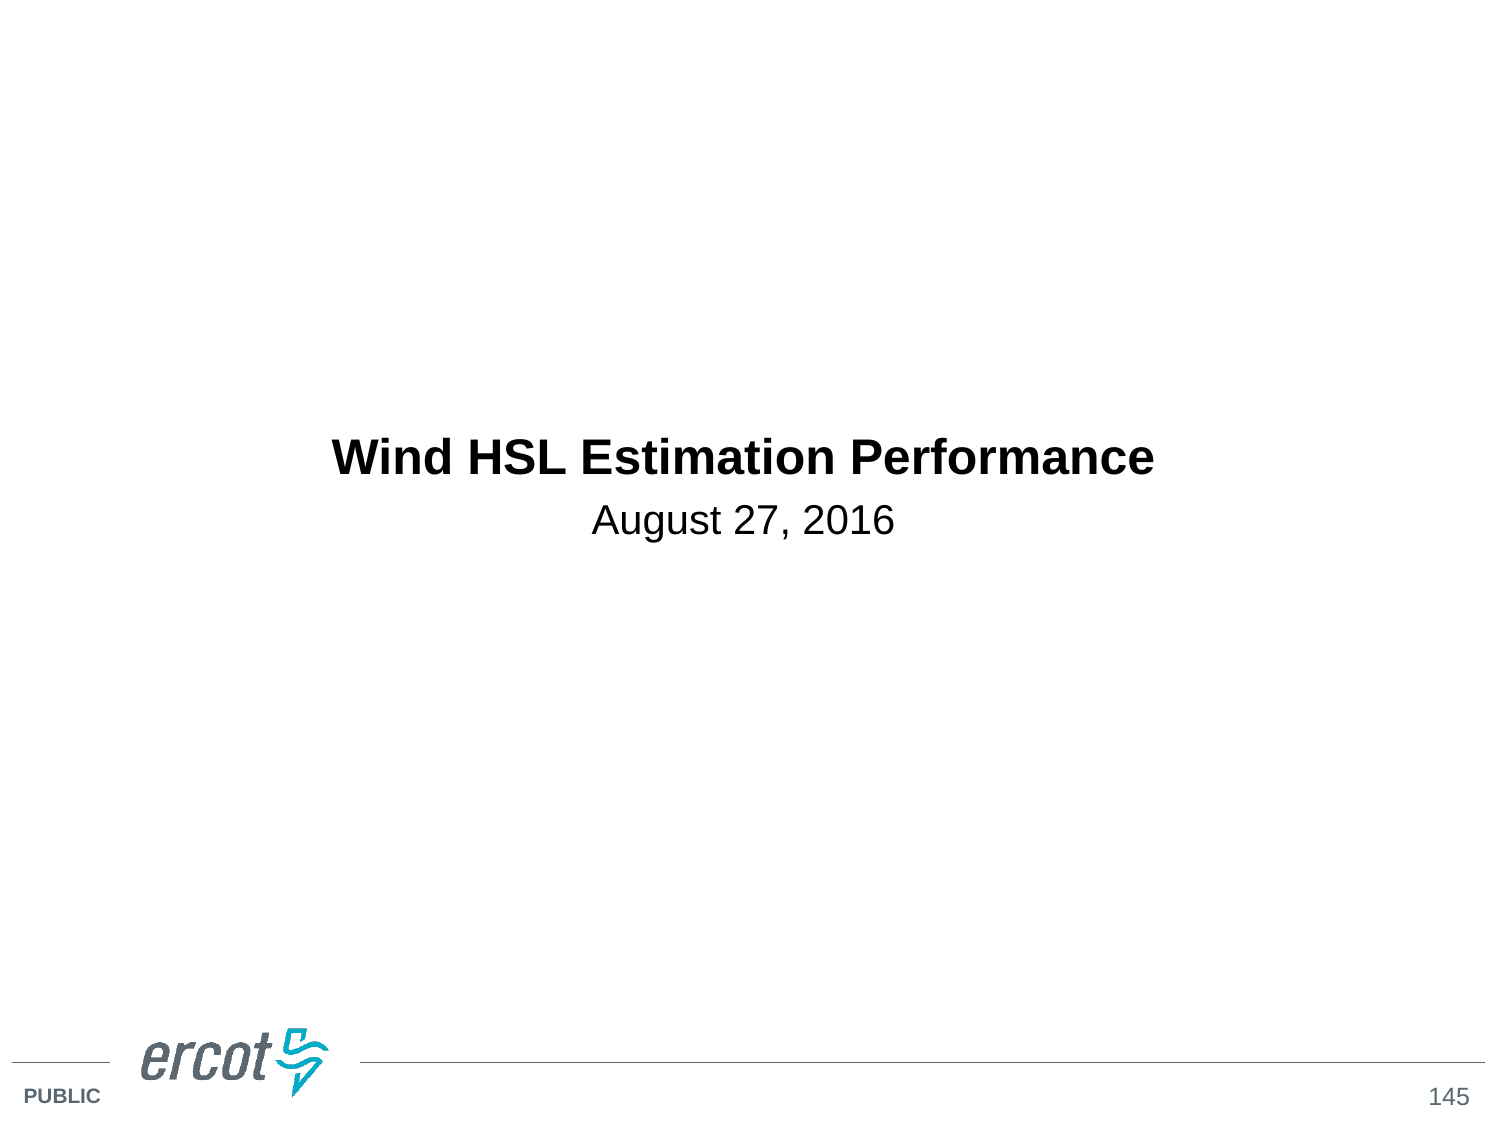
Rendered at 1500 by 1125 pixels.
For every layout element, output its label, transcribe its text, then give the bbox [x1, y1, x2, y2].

list Wind HSL Estimation Performance August 27, 2016 [225, 137, 1263, 950]
picture [137, 1024, 332, 1100]
